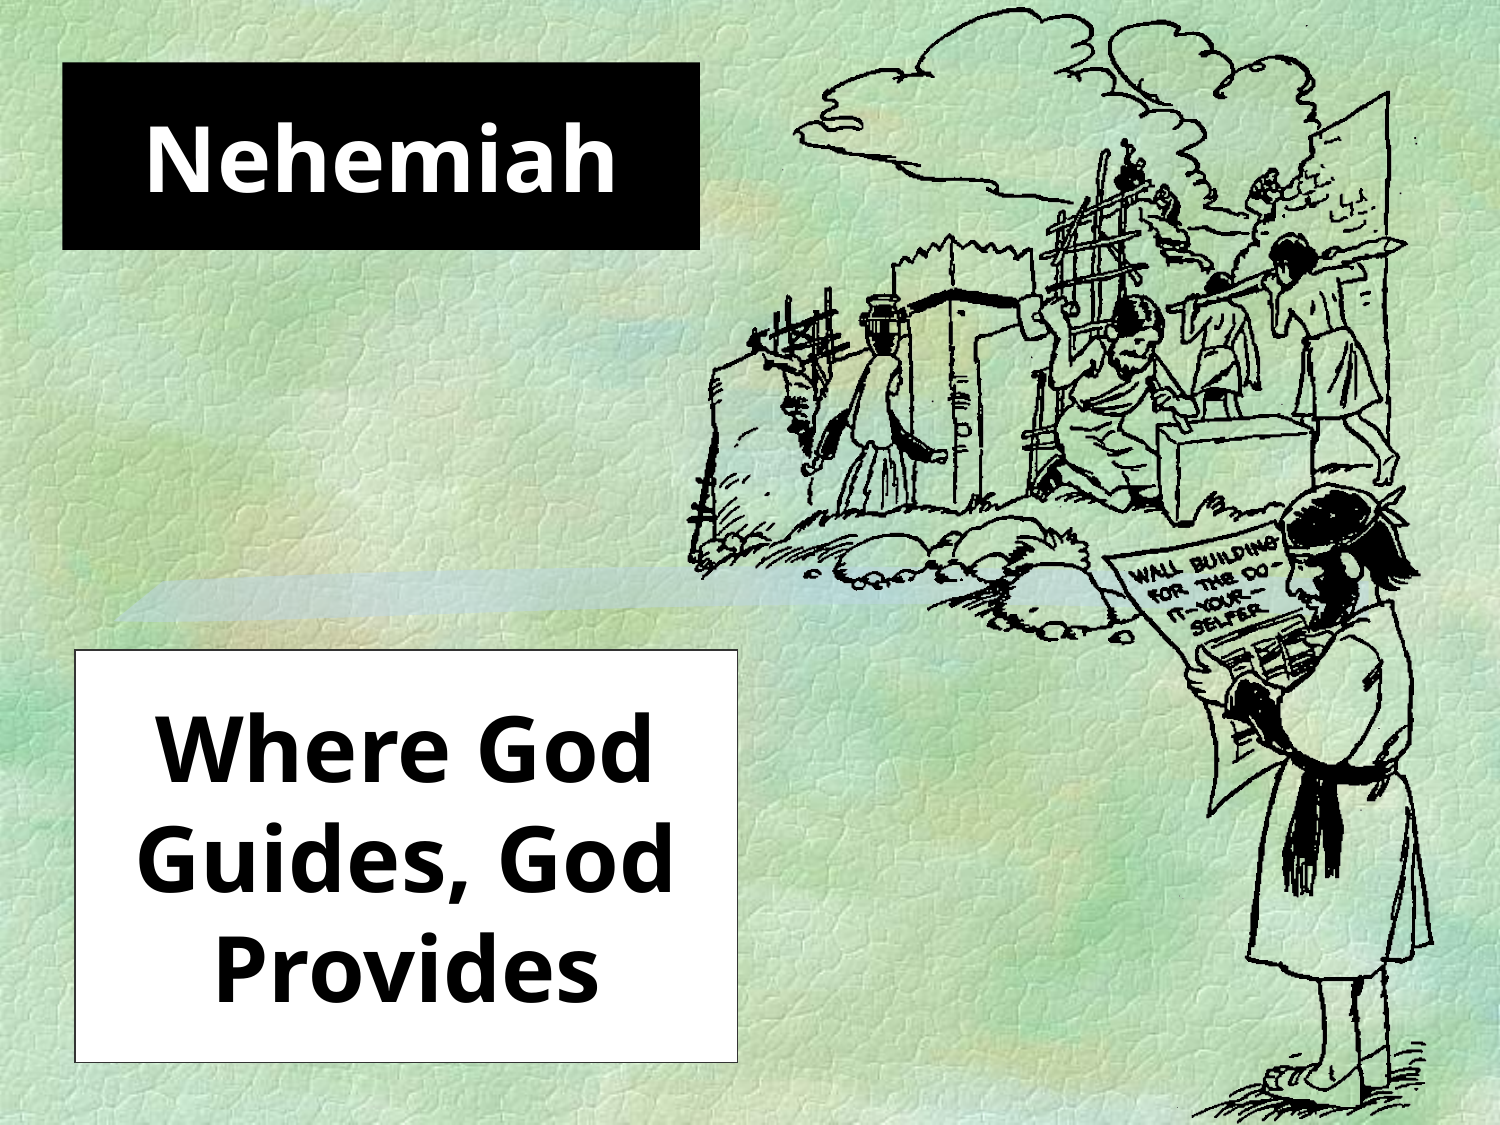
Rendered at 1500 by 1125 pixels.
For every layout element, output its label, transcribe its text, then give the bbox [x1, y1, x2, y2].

title Nehemiah [62, 62, 669, 250]
picture [0, 0, 1500, 1125]
text_box Where God Guides, God Provides [74, 650, 669, 1063]
